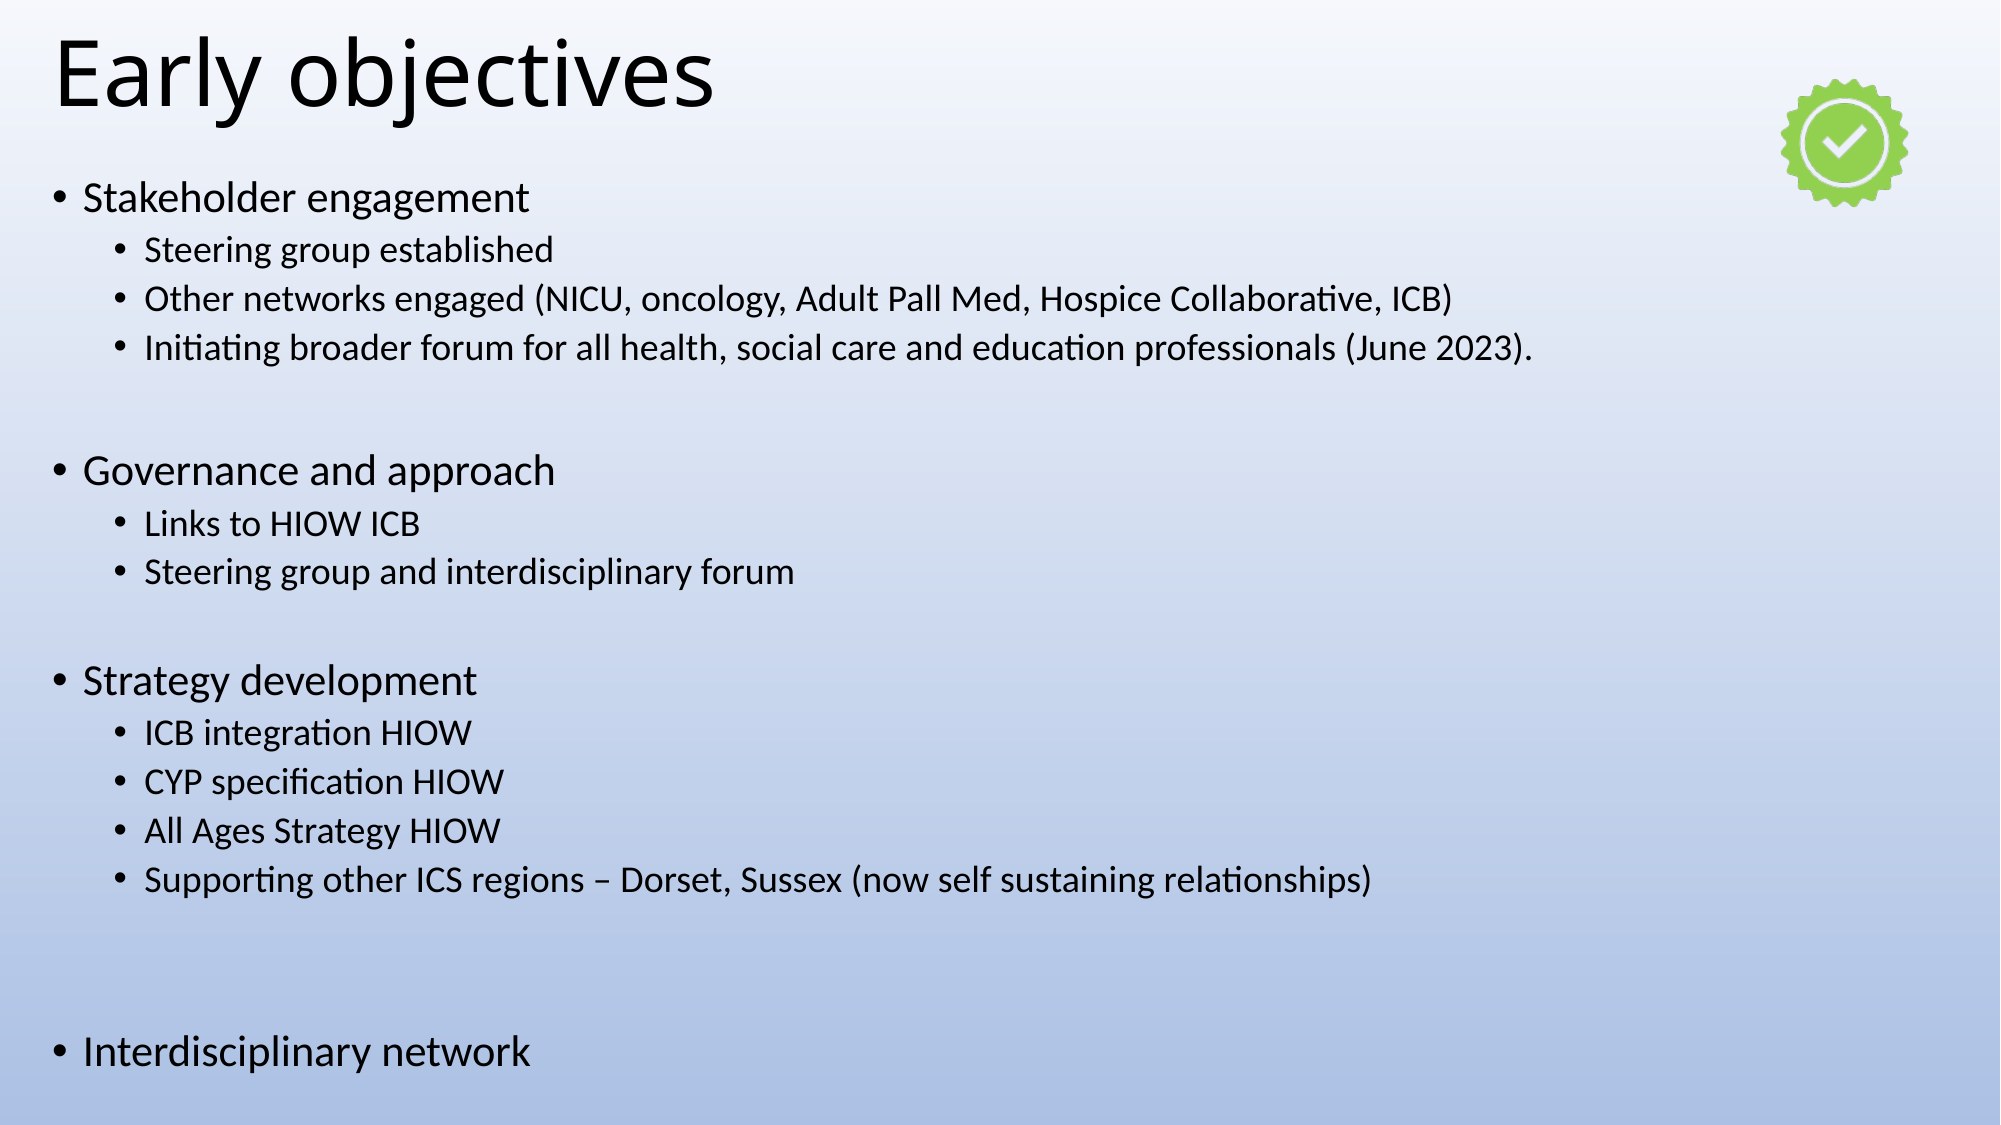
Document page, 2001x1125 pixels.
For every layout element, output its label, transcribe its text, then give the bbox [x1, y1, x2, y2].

picture [1762, 60, 1927, 226]
title Early objectives [37, 0, 1763, 167]
list Stakeholder engagement Steering group established Other networks engaged (NICU, oncology, Adult Pall Med, Hospice Collaborative, ICB) Initiating broader forum for all health, social care and education professionals (June 2023). Governance and approach Links to HIOW ICB Steering group and interdisciplinary forum Strategy development ICB integration HIOW CYP specification HIOW All Ages Strategy HIOW Supporting other ICS regions – Dorset, Sussex (now self sustaining relationships) Interdisciplinary network [37, 167, 1883, 1096]
